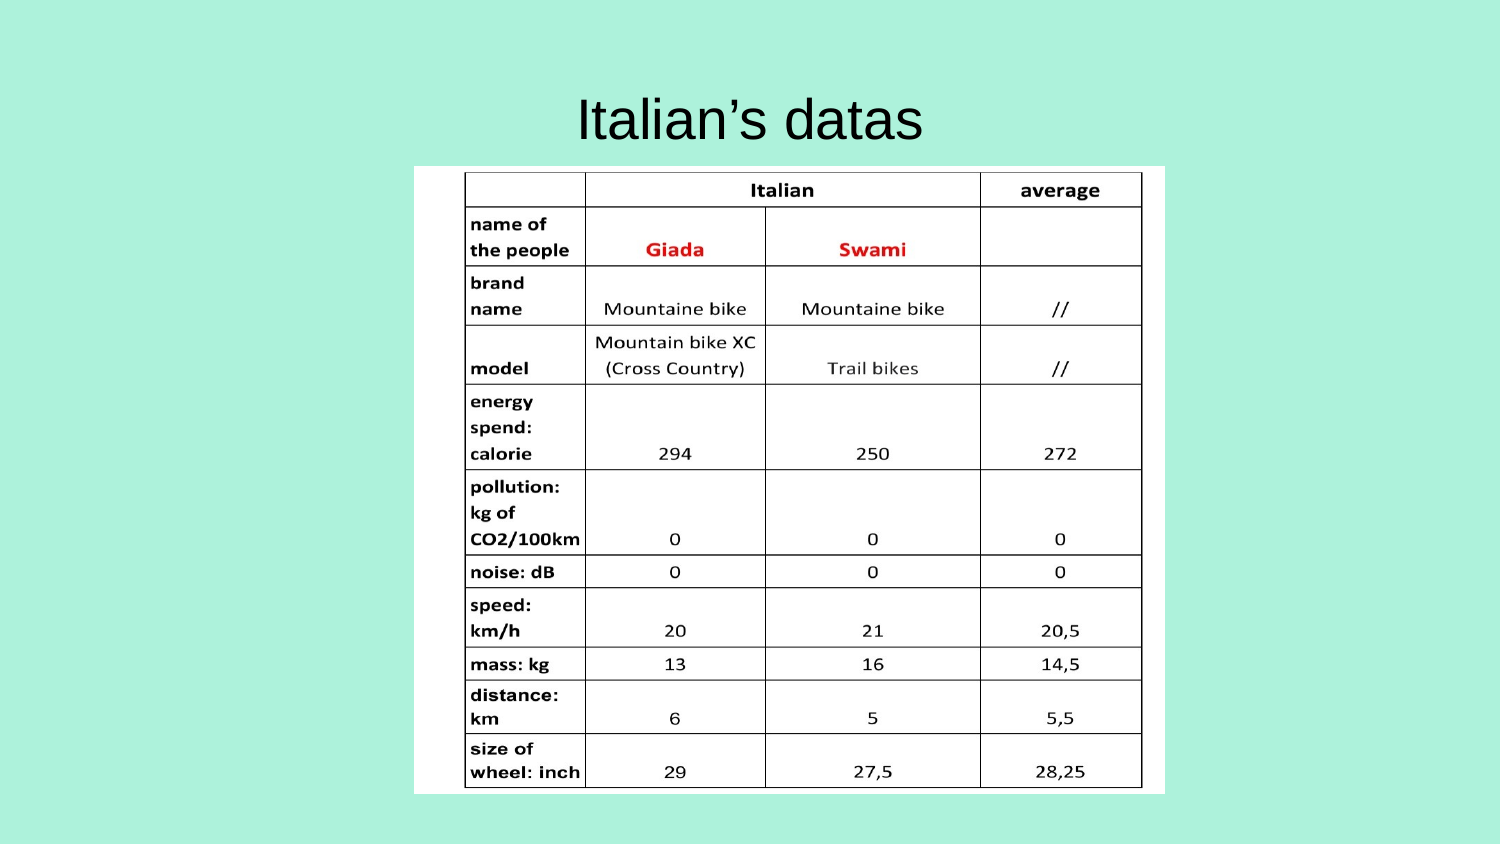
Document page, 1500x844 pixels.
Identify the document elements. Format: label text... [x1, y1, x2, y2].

title Italian’s datas [51, 72, 1449, 167]
picture [414, 166, 1165, 794]
